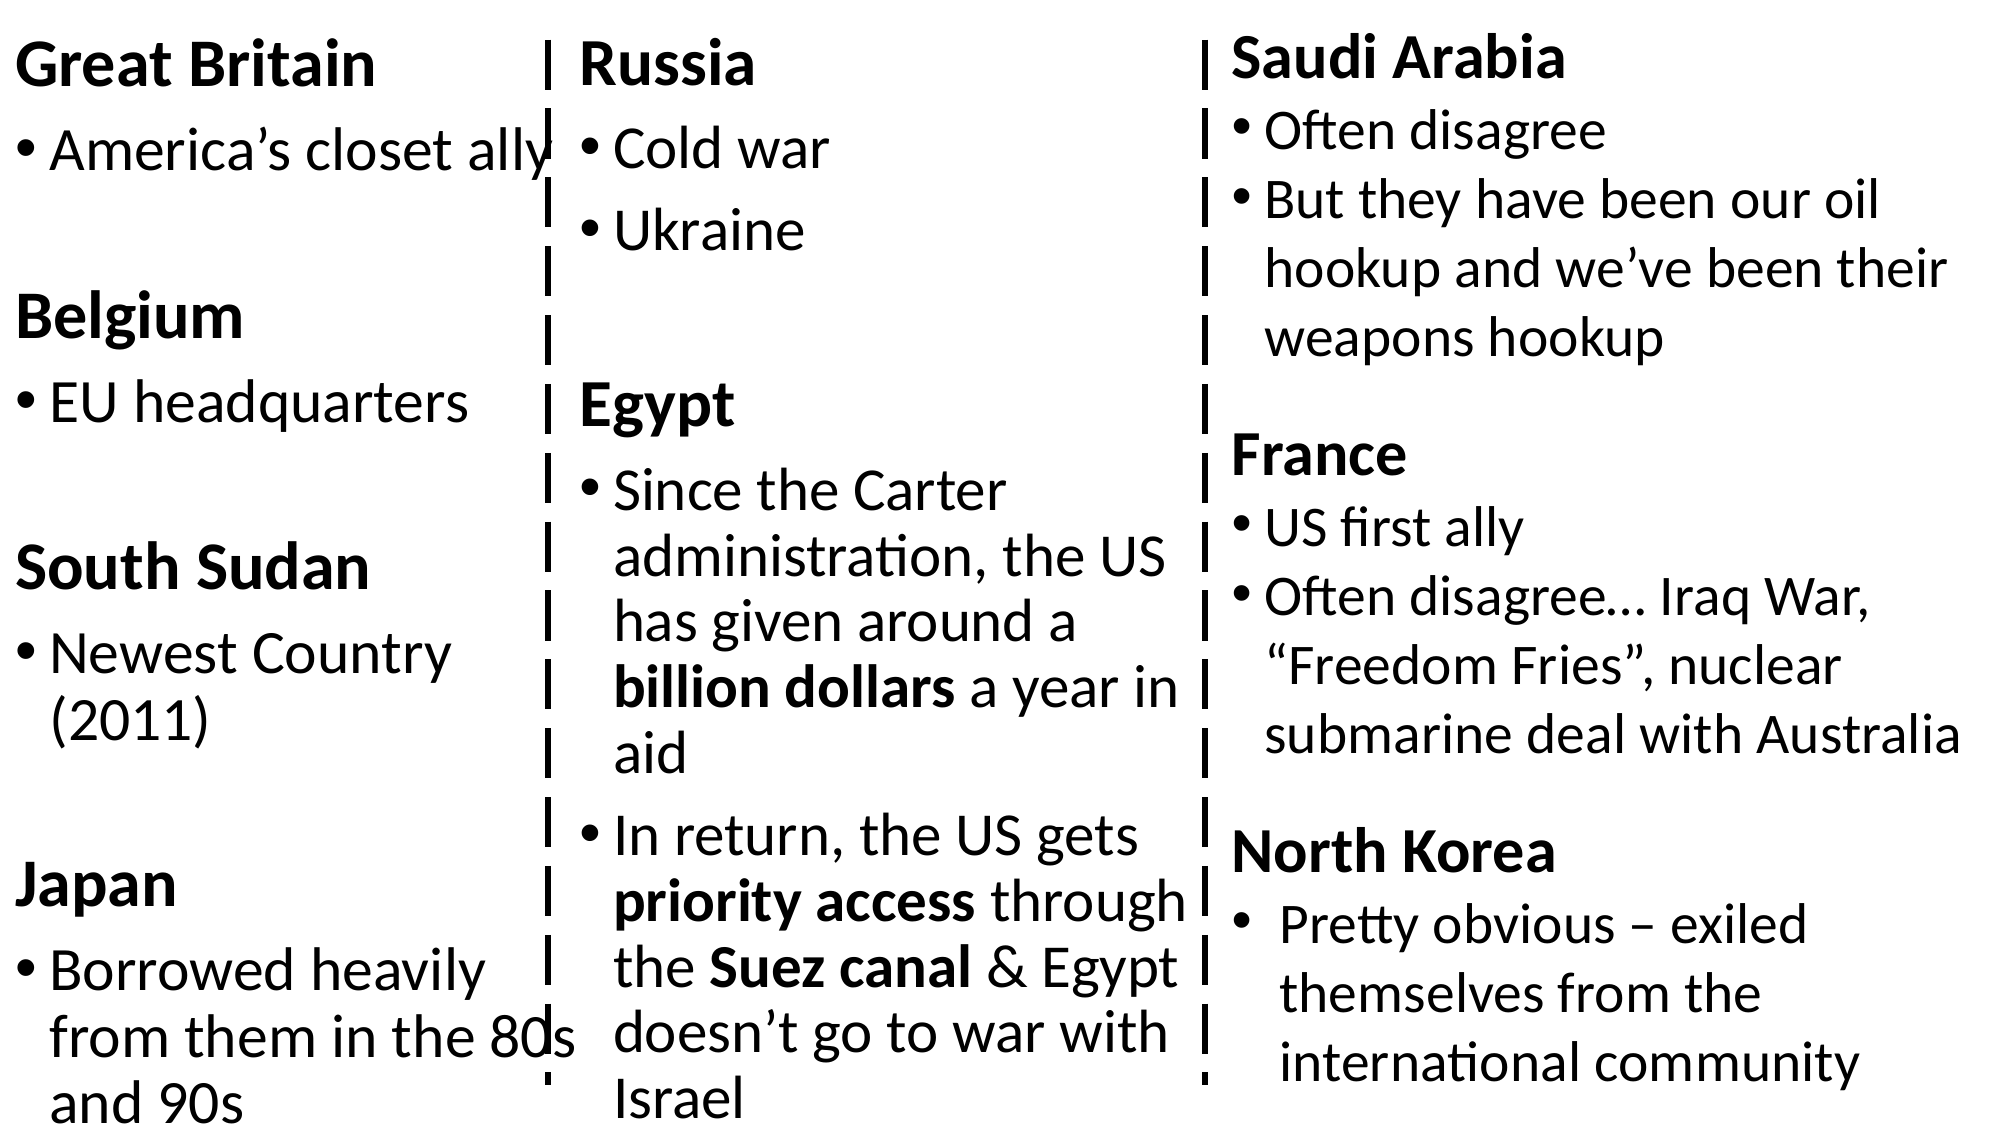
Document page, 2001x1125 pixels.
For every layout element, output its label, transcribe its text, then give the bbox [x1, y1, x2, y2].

list Great Britain America’s closet ally Belgium EU headquarters South Sudan Newest Country (2011) Japan Borrowed heavily from them in the 80s and 90s [0, 20, 564, 1125]
text_box Saudi Arabia Often disagree But they have been our oil hookup and we’ve been their weapons hookup France US first ally Often disagree… Iraq War, “Freedom Fries”, nuclear submarine deal with Australia North Korea Pretty obvious – exiled themselves from the international community [1216, 7, 2000, 1107]
list Russia Cold war Ukraine Egypt Since the Carter administration, the US has given around a billion dollars a year in aid In return, the US gets priority access through the Suez canal & Egypt doesn’t go to war with Israel [564, 20, 1217, 1125]
